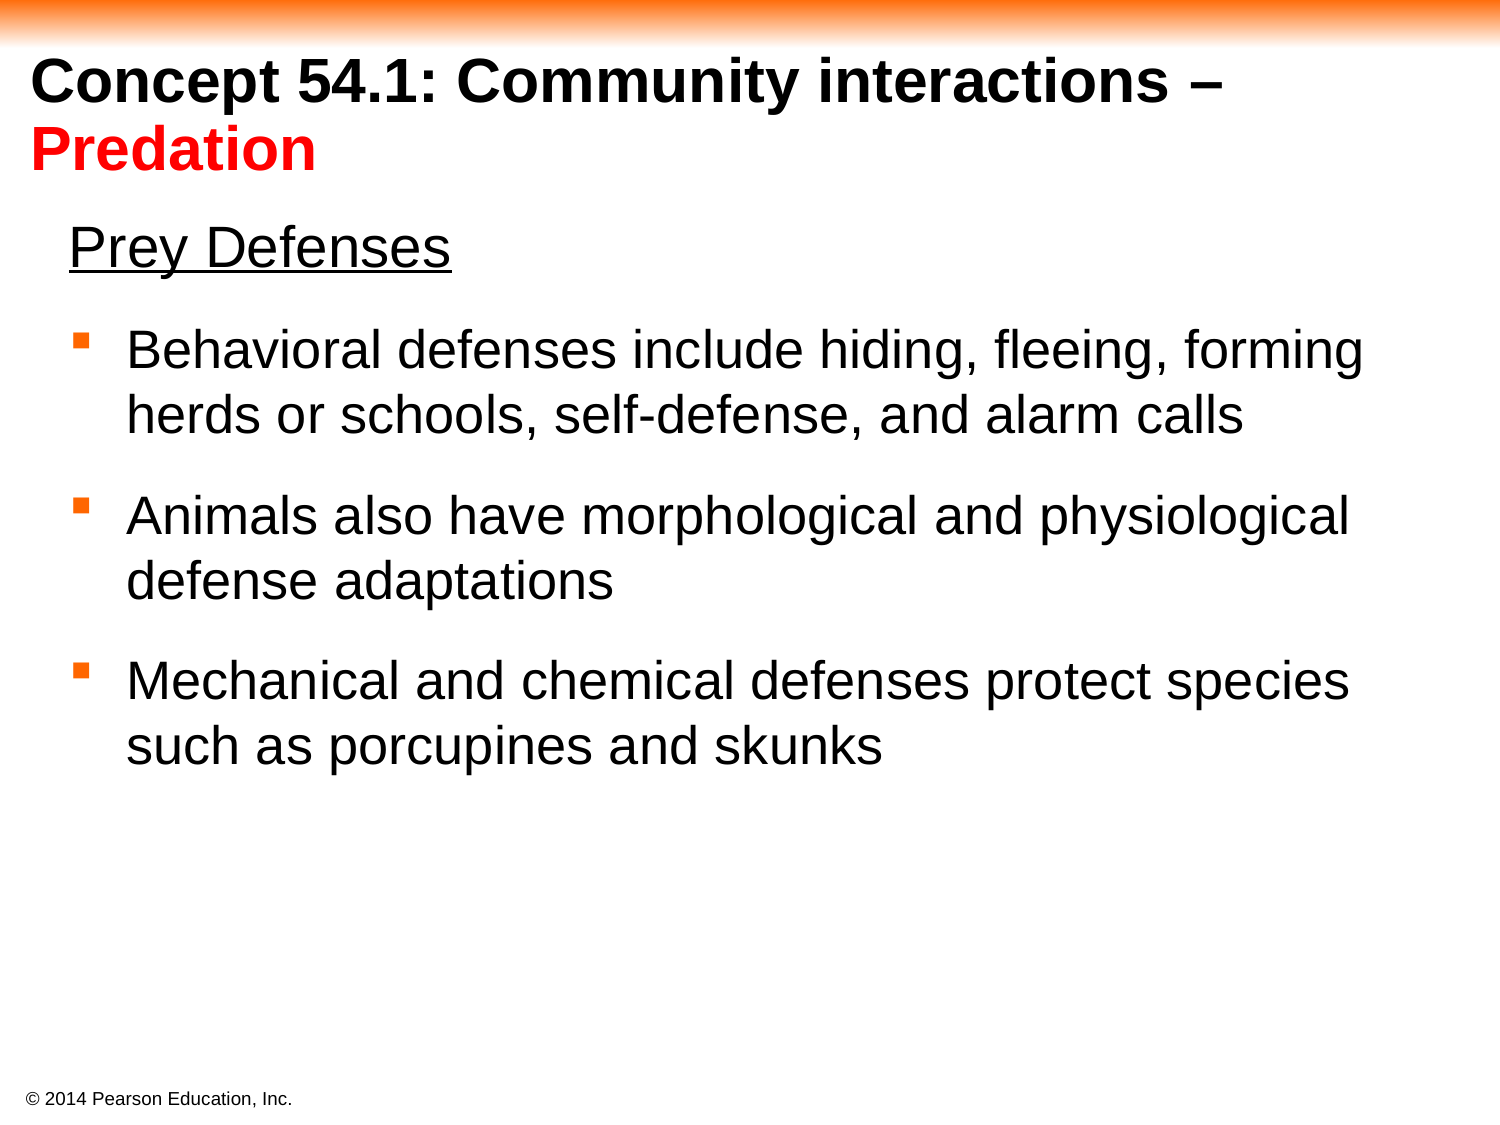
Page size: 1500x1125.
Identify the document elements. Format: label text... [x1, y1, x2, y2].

list Prey Defenses Behavioral defenses include hiding, fleeing, forming herds or schools, self-defense, and alarm calls Animals also have morphological and physiological defense adaptations Mechanical and chemical defenses protect species such as porcupines and skunks [69, 208, 1464, 1042]
title Concept 54.1: Community interactions – Predation [29, 49, 1470, 184]
